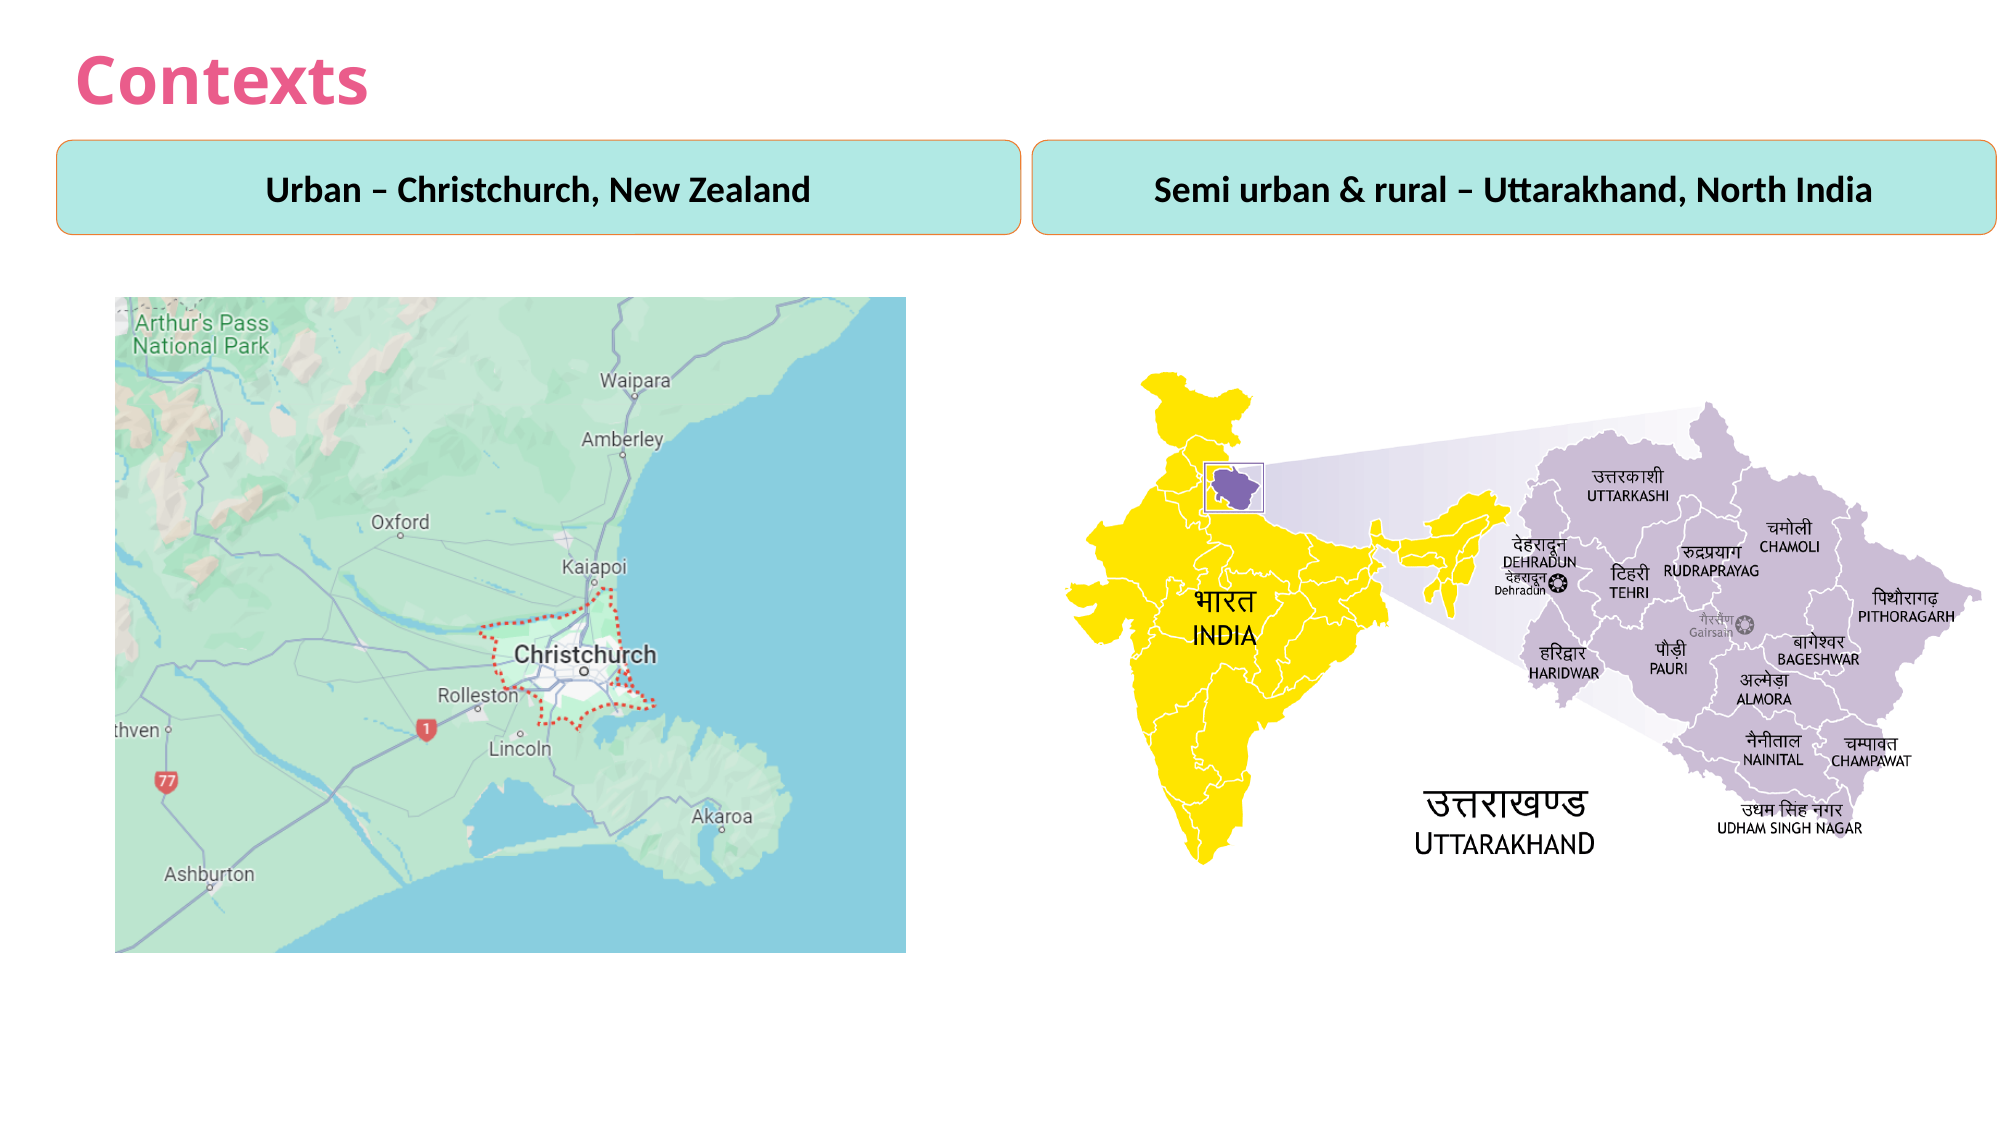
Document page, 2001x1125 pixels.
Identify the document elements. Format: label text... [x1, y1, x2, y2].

picture [1061, 369, 1985, 868]
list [115, 297, 906, 953]
text_box Urban – Christchurch, New Zealand [56, 139, 1022, 236]
text_box Semi urban & rural – Uttarakhand, North India [1031, 139, 1997, 236]
text_box Contexts [59, 30, 962, 145]
